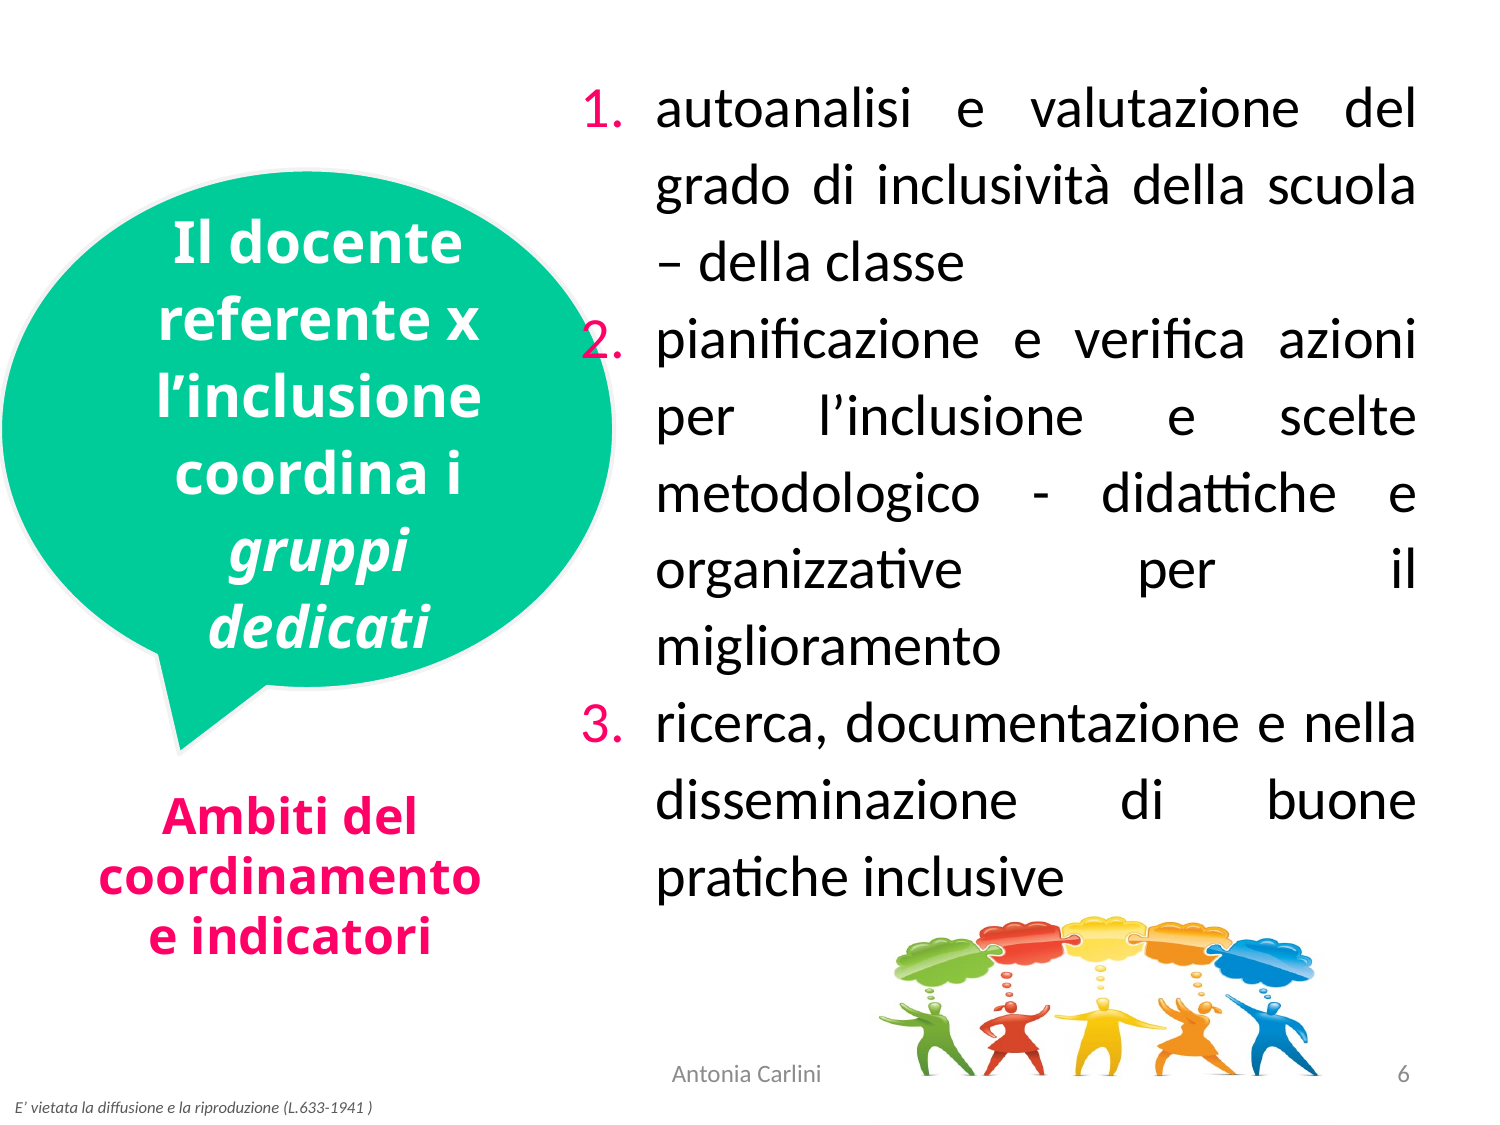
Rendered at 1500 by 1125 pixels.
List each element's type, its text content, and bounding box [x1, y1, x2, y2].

text_box E’ vietata la diffusione e la riproduzione (L.633-1941 ) [0, 1089, 396, 1125]
text_box Ambiti del coordinamento e indicatori [70, 776, 511, 972]
slide_number 6 [1345, 1042, 1425, 1103]
text_box autoanalisi e valutazione del grado di inclusività della scuola – della classe pianificazione e verifica azioni per l’inclusione e scelte metodologico - didattiche e organizzative per il miglioramento ricerca, documentazione e nella disseminazione di buone pratiche inclusive [542, 54, 1433, 916]
footer Antonia Carlini [512, 1042, 862, 1103]
picture [867, 886, 1341, 1125]
text_box Il docente referente x l’inclusione coordina i gruppi dedicati [0, 167, 542, 757]
